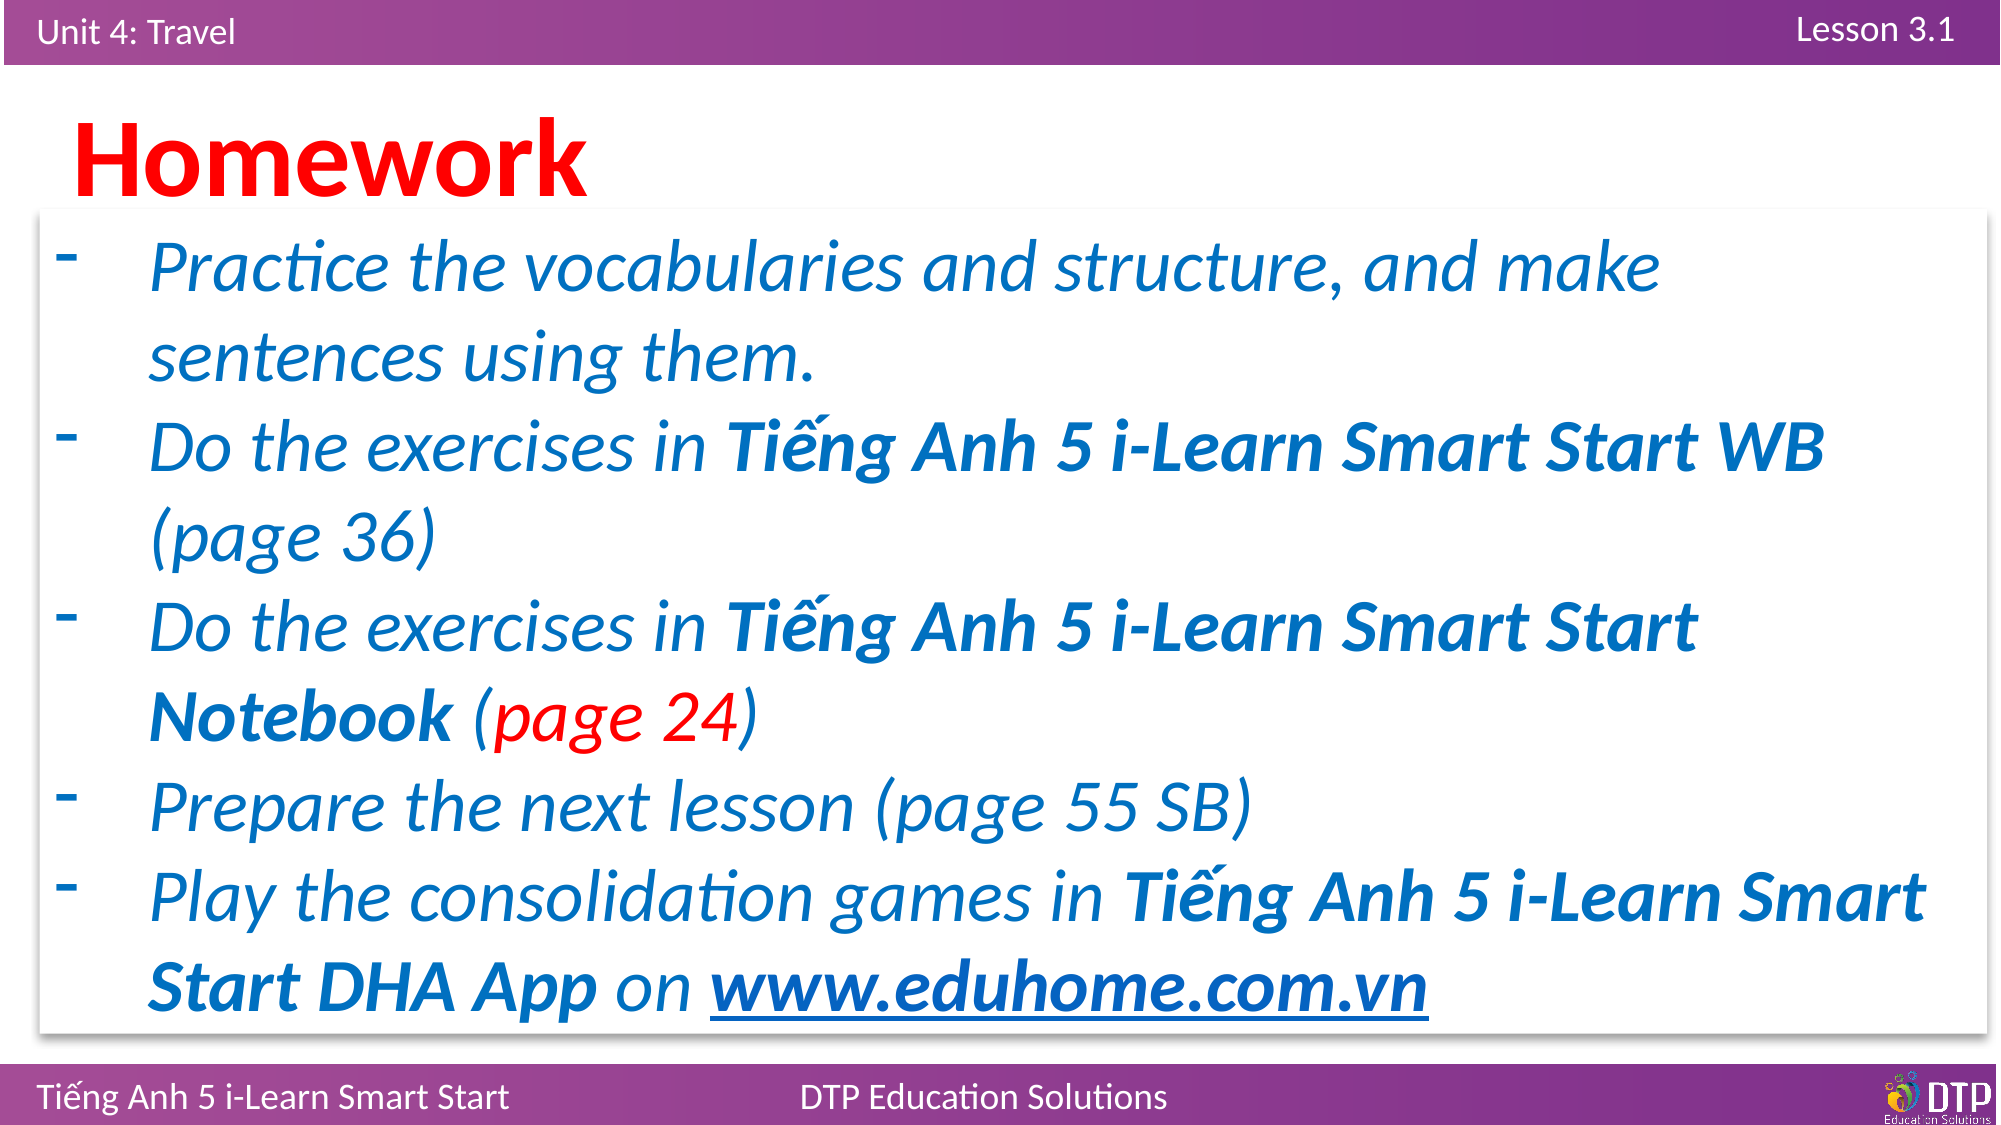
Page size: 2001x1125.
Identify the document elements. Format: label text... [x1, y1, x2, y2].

text_box Practice the vocabularies and structure, and make sentences using them. Do the exercises in Tiếng Anh 5 i-Learn Smart Start WB (page 36) Do the exercises in Tiếng Anh 5 i-Learn Smart Start Notebook (page 24) Prepare the next lesson (page 55 SB) Play the consolidation games in Tiếng Anh 5 i-Learn Smart Start DHA App on www.eduhome.com.vn [39, 208, 1988, 1034]
text_box Homework [57, 76, 604, 208]
picture [0, 1064, 1996, 1125]
picture [4, 0, 2000, 65]
